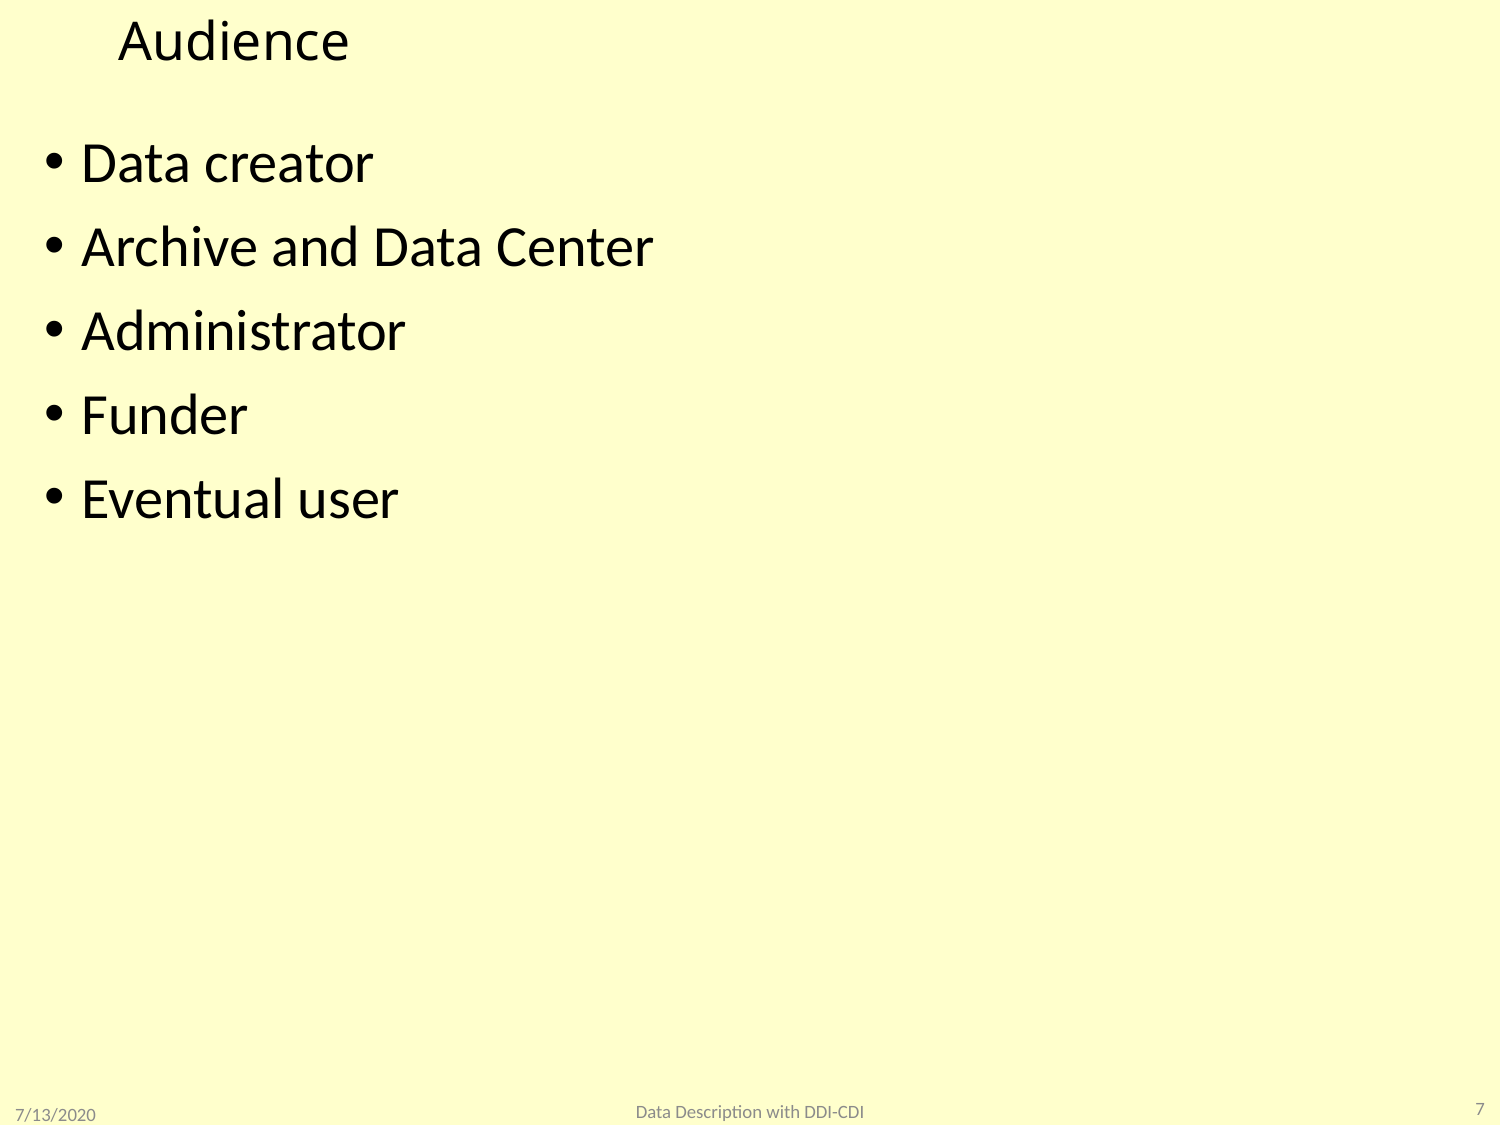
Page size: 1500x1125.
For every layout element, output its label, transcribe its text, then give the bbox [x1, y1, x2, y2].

title Audience [103, 6, 1397, 80]
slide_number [0, 1102, 175, 1125]
list Data creator Archive and Data Center Administrator Funder Eventual user [29, 125, 1469, 1014]
slide_number 7 [1366, 1096, 1500, 1119]
footer Data Description with DDI-CDI [496, 1099, 1004, 1122]
